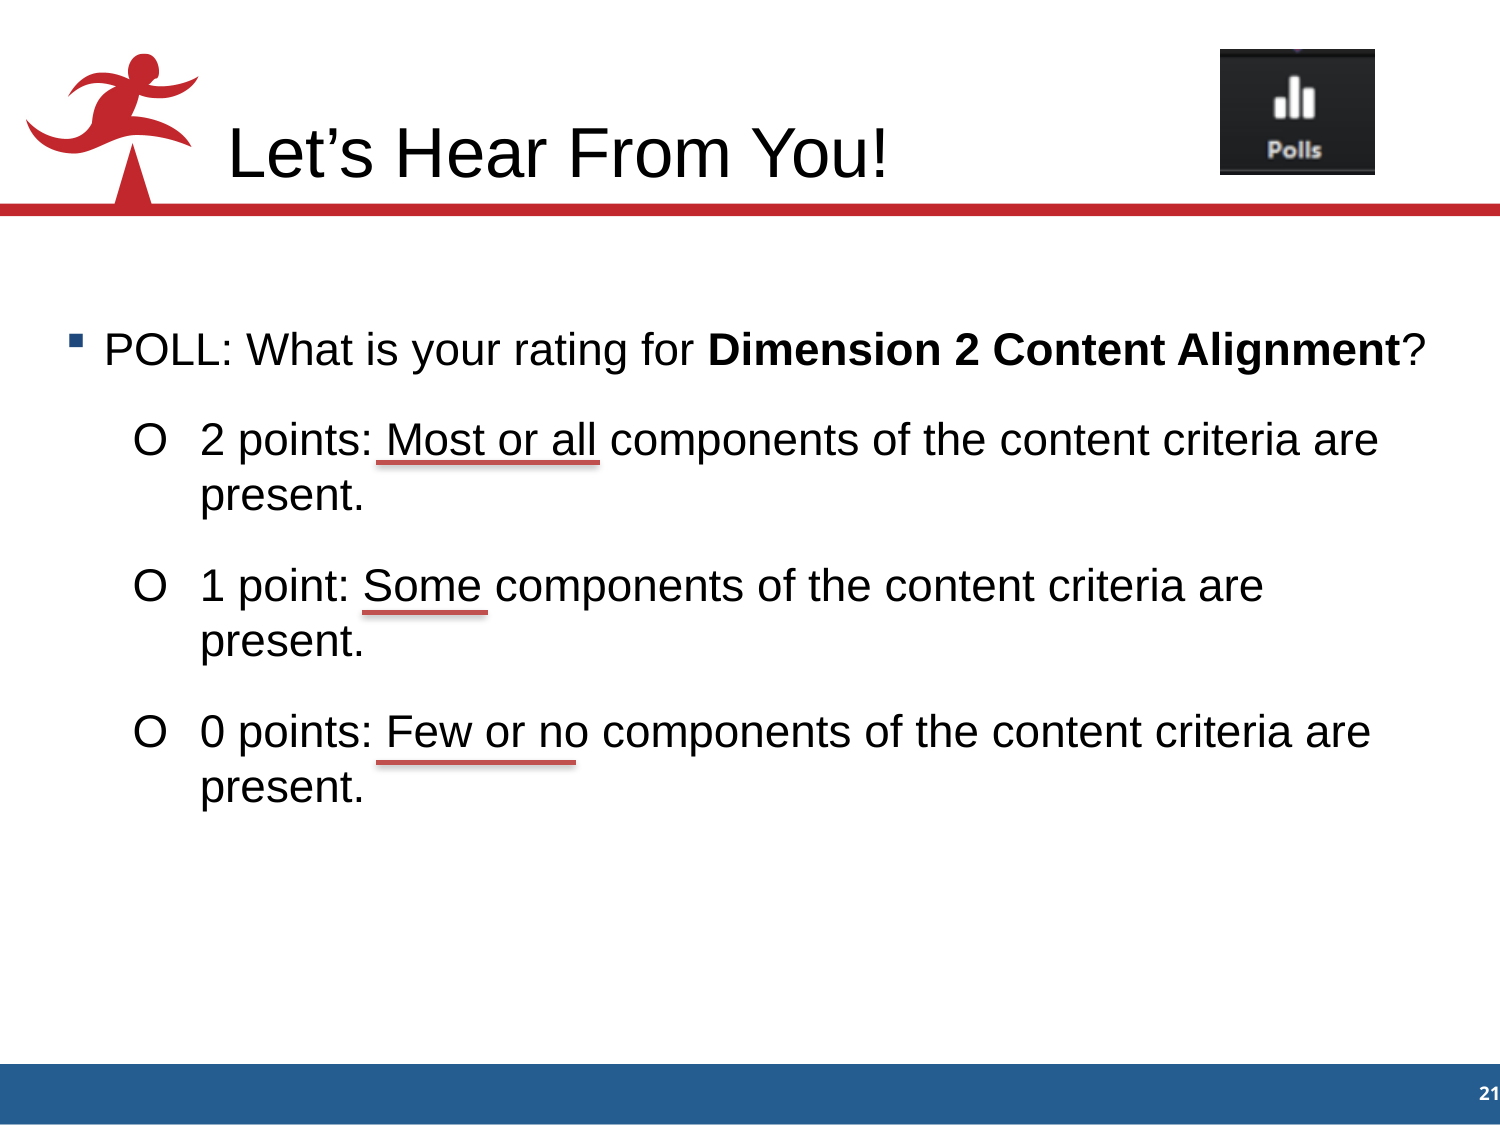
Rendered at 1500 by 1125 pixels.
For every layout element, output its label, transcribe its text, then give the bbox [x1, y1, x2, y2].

title Let’s Hear From You! [212, 50, 1375, 200]
picture [0, 0, 1500, 1125]
list POLL: What is your rating for Dimension 2 Content Alignment? O 2 points: Most or all components of the content criteria are present. O 1 point: Some components of the content criteria are present. O 0 points: Few or no components of the content criteria are present. [50, 244, 1450, 1070]
